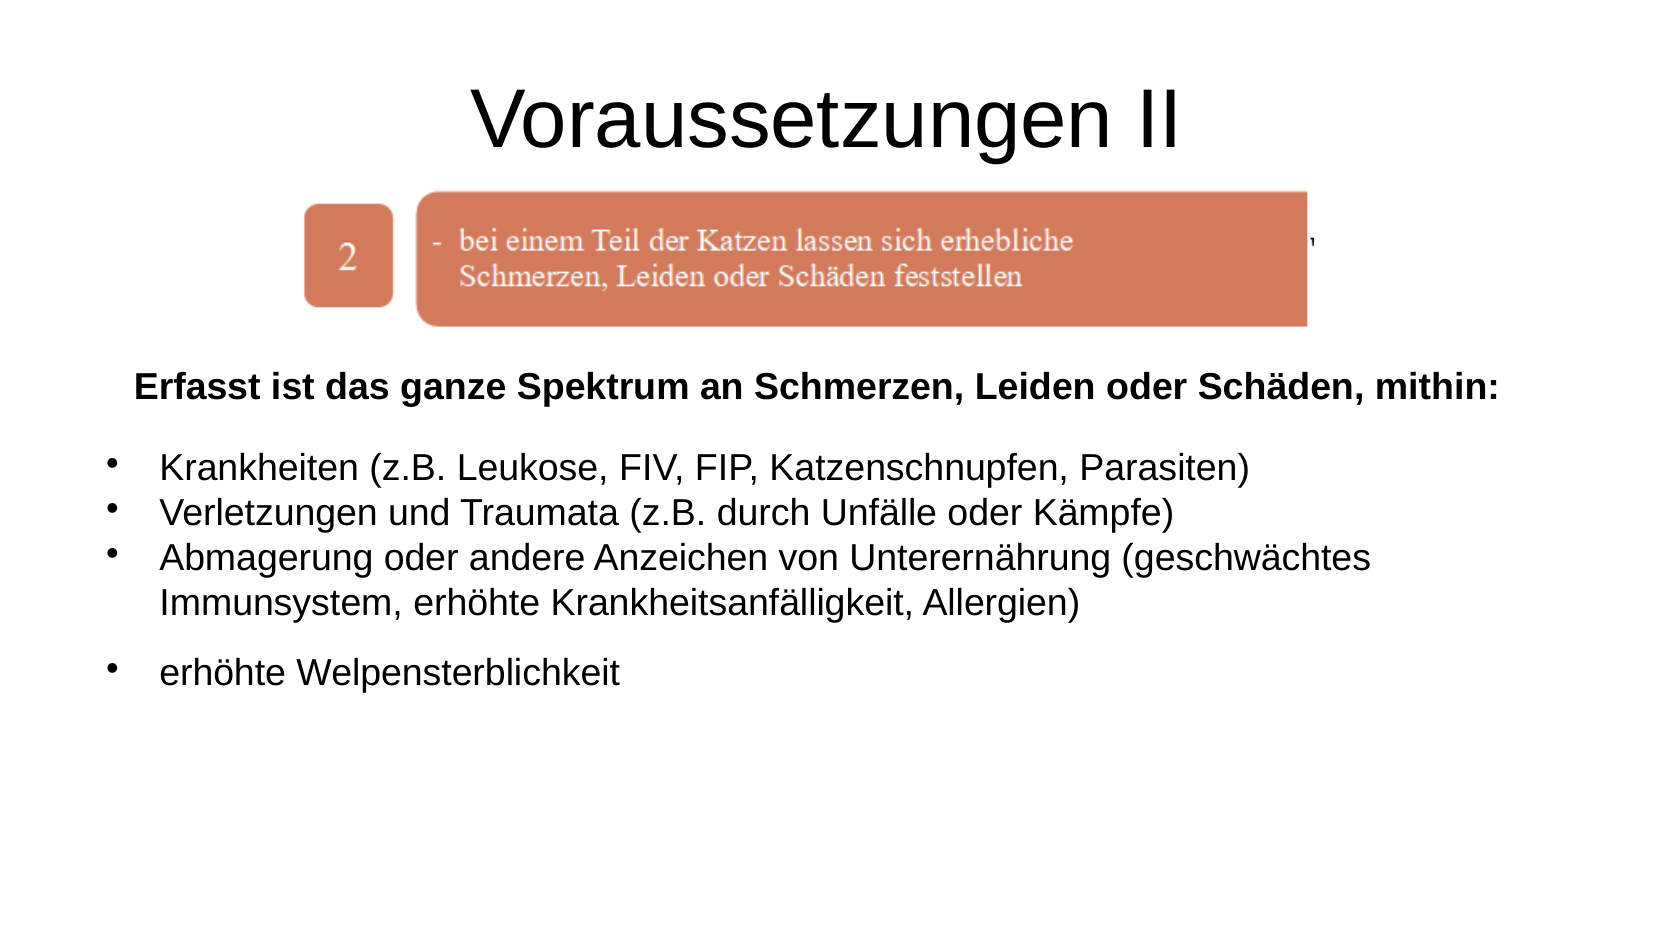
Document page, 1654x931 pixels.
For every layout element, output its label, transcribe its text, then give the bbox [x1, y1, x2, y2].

picture [294, 187, 1314, 335]
list Krankheiten (z.B. Leukose, FIV, FIP, Katzenschnupfen, Parasiten) Verletzungen und Traumata (z.B. durch Unfälle oder Kämpfe) Abmagerung oder andere Anzeichen von Unterernährung (geschwächtes Immunsystem, erhöhte Krankheitsanfälligkeit, Allergien) erhöhte Welpensterblichkeit [88, 471, 1577, 738]
title Voraussetzungen II [82, 37, 1571, 192]
text_box Erfasst ist das ganze Spektrum an Schmerzen, Leiden oder Schäden, mithin: [58, 354, 1577, 471]
